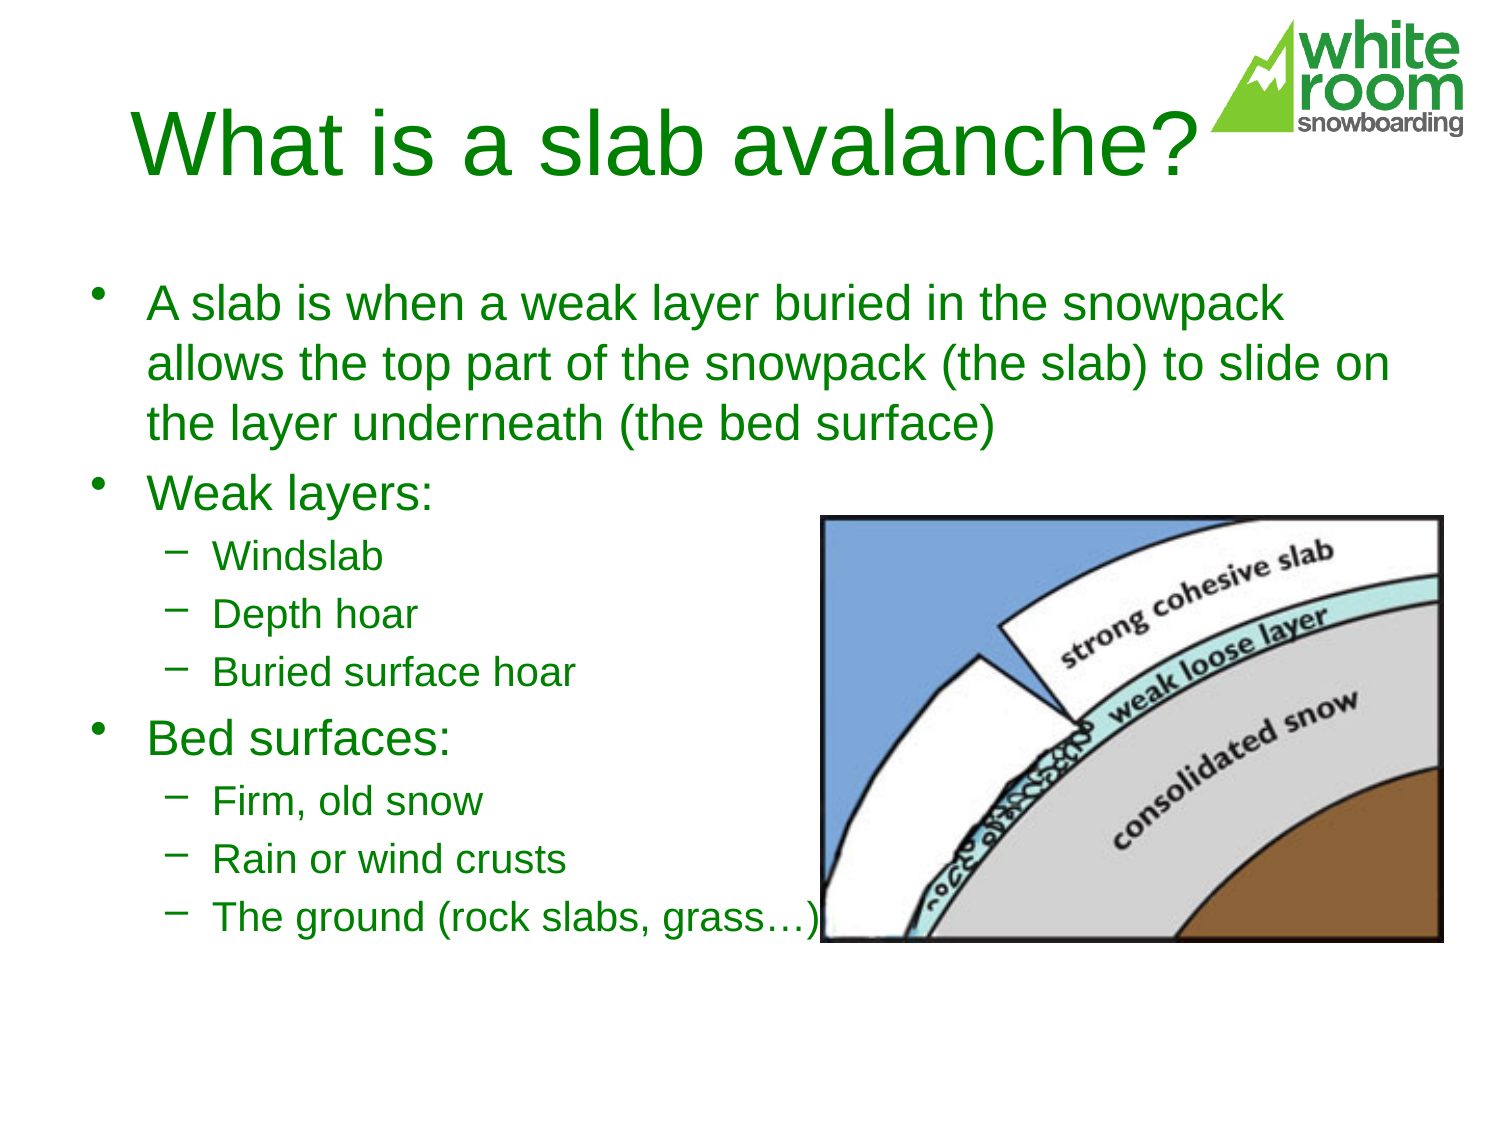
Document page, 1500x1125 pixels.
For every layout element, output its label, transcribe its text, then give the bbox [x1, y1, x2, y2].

picture [820, 515, 1444, 943]
picture [1210, 19, 1463, 137]
title What is a slab avalanche? [74, 44, 1259, 233]
list A slab is when a weak layer buried in the snowpack allows the top part of the snowpack (the slab) to slide on the layer underneath (the bed surface) Weak layers: Windslab Depth hoar Buried surface hoar Bed surfaces: Firm, old snow Rain or wind crusts The ground (rock slabs, grass…) [74, 262, 1426, 1006]
